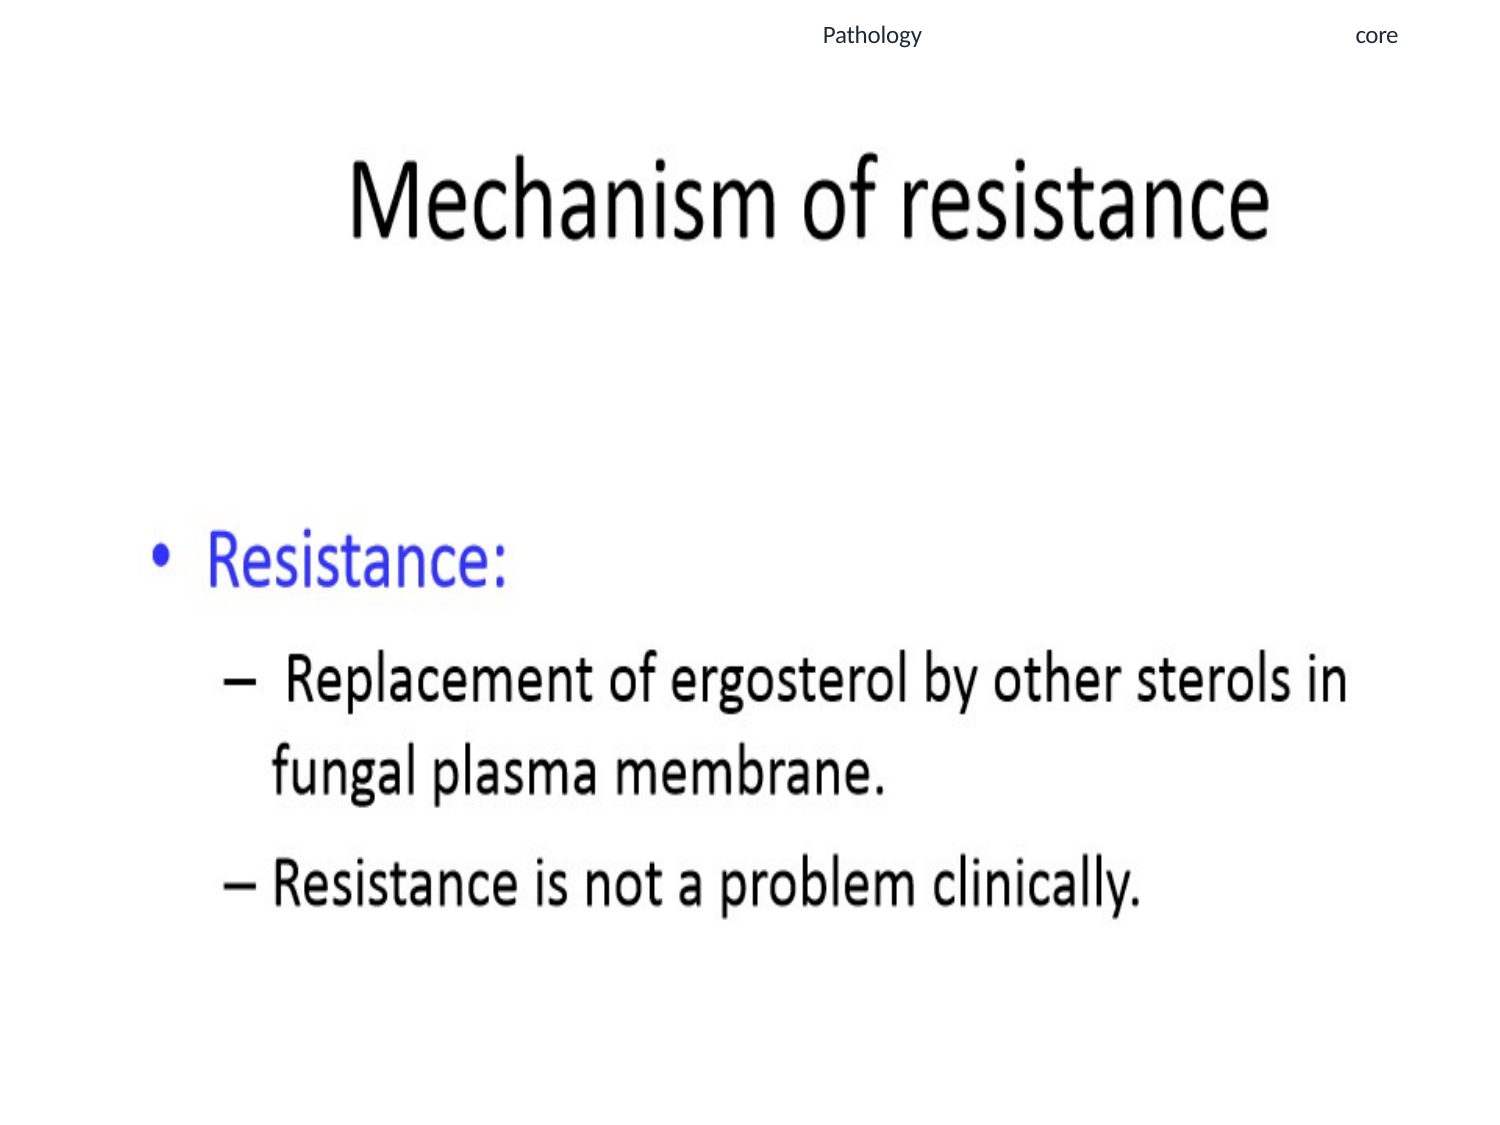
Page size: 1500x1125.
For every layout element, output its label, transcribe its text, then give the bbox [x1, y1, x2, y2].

picture [138, 112, 1362, 949]
text_box Pathology [820, 16, 926, 49]
text_box core [1353, 16, 1402, 49]
